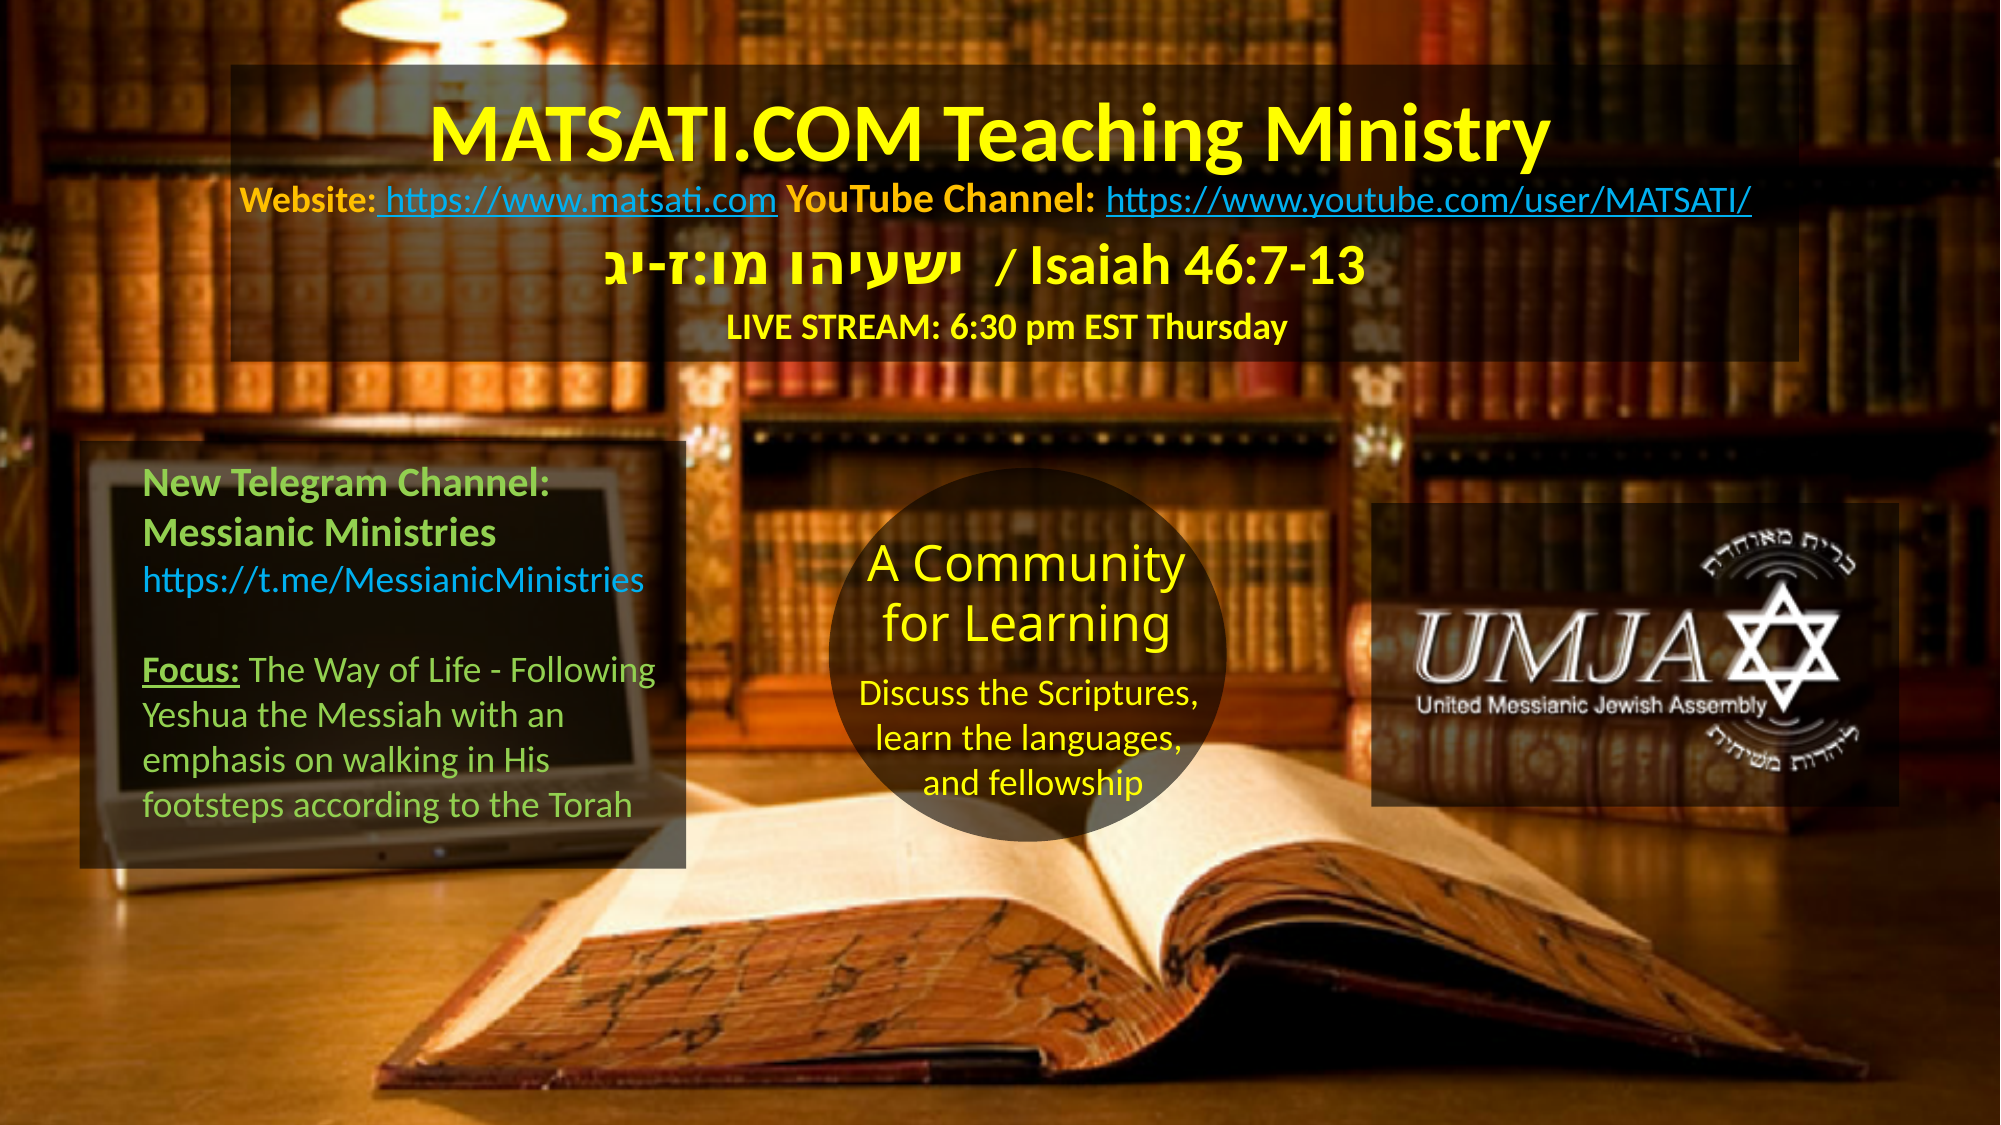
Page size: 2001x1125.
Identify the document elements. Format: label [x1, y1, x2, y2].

text_box [79, 440, 687, 869]
picture [0, 0, 2000, 1125]
text_box [1371, 503, 1900, 807]
text_box [825, 467, 1233, 842]
